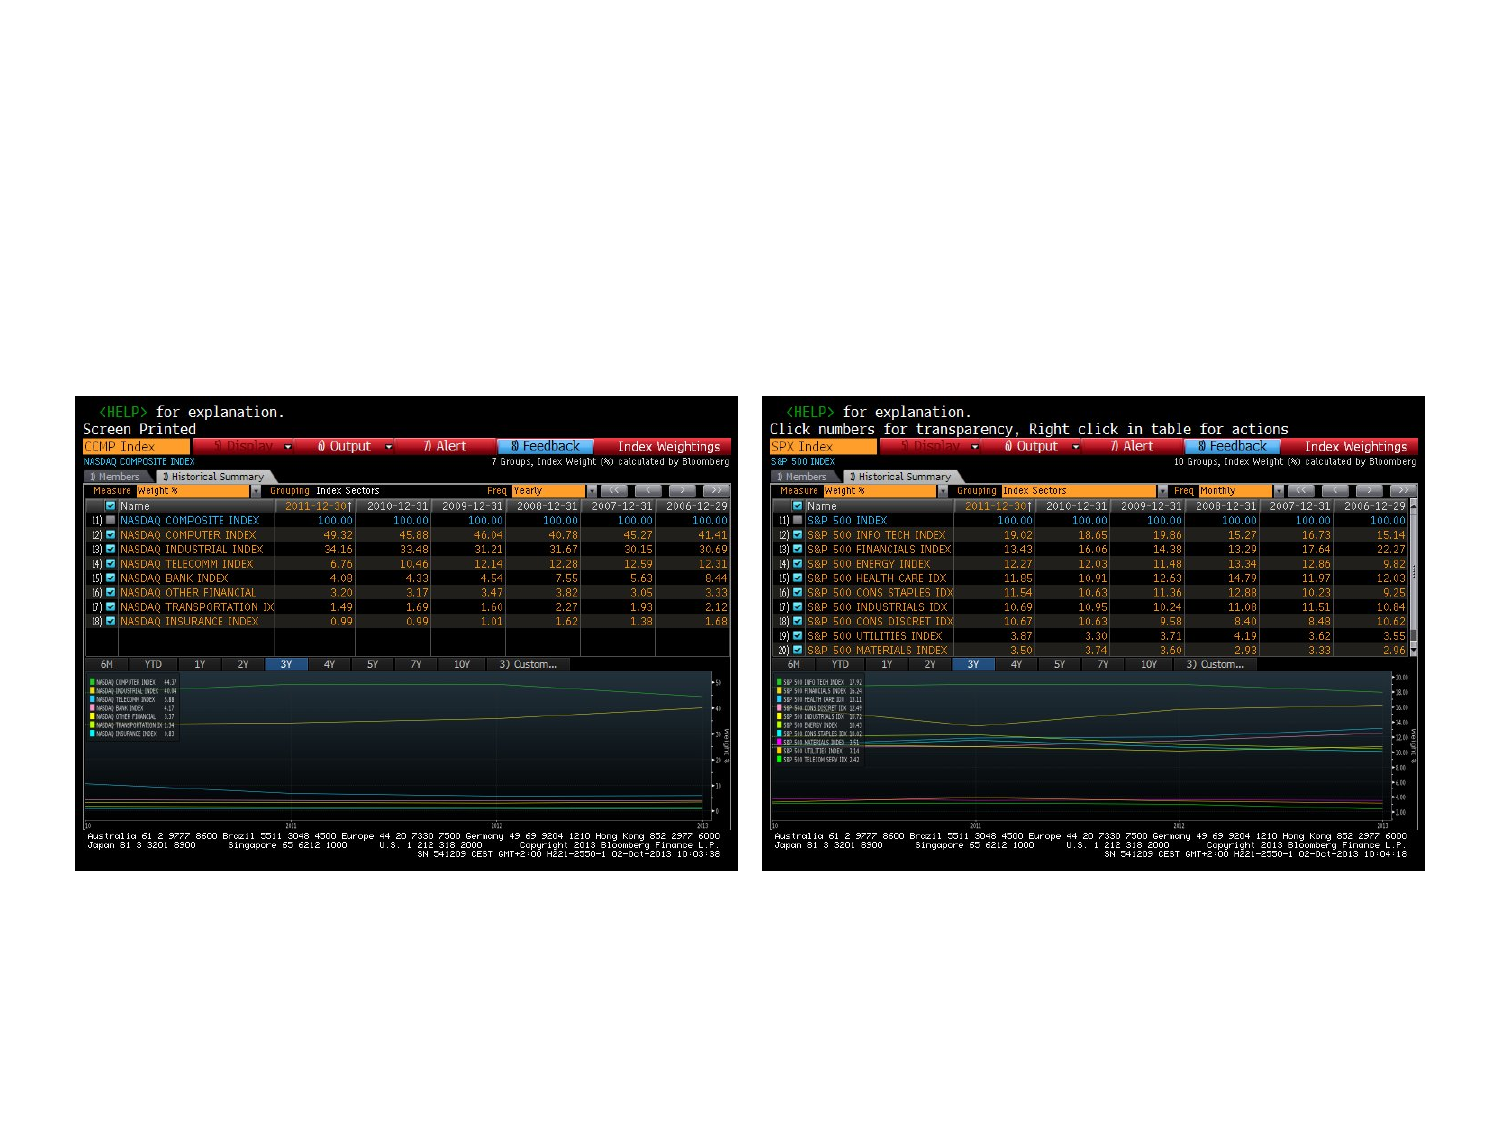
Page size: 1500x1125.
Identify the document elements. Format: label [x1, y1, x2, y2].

list [74, 396, 738, 872]
list [762, 396, 1426, 872]
